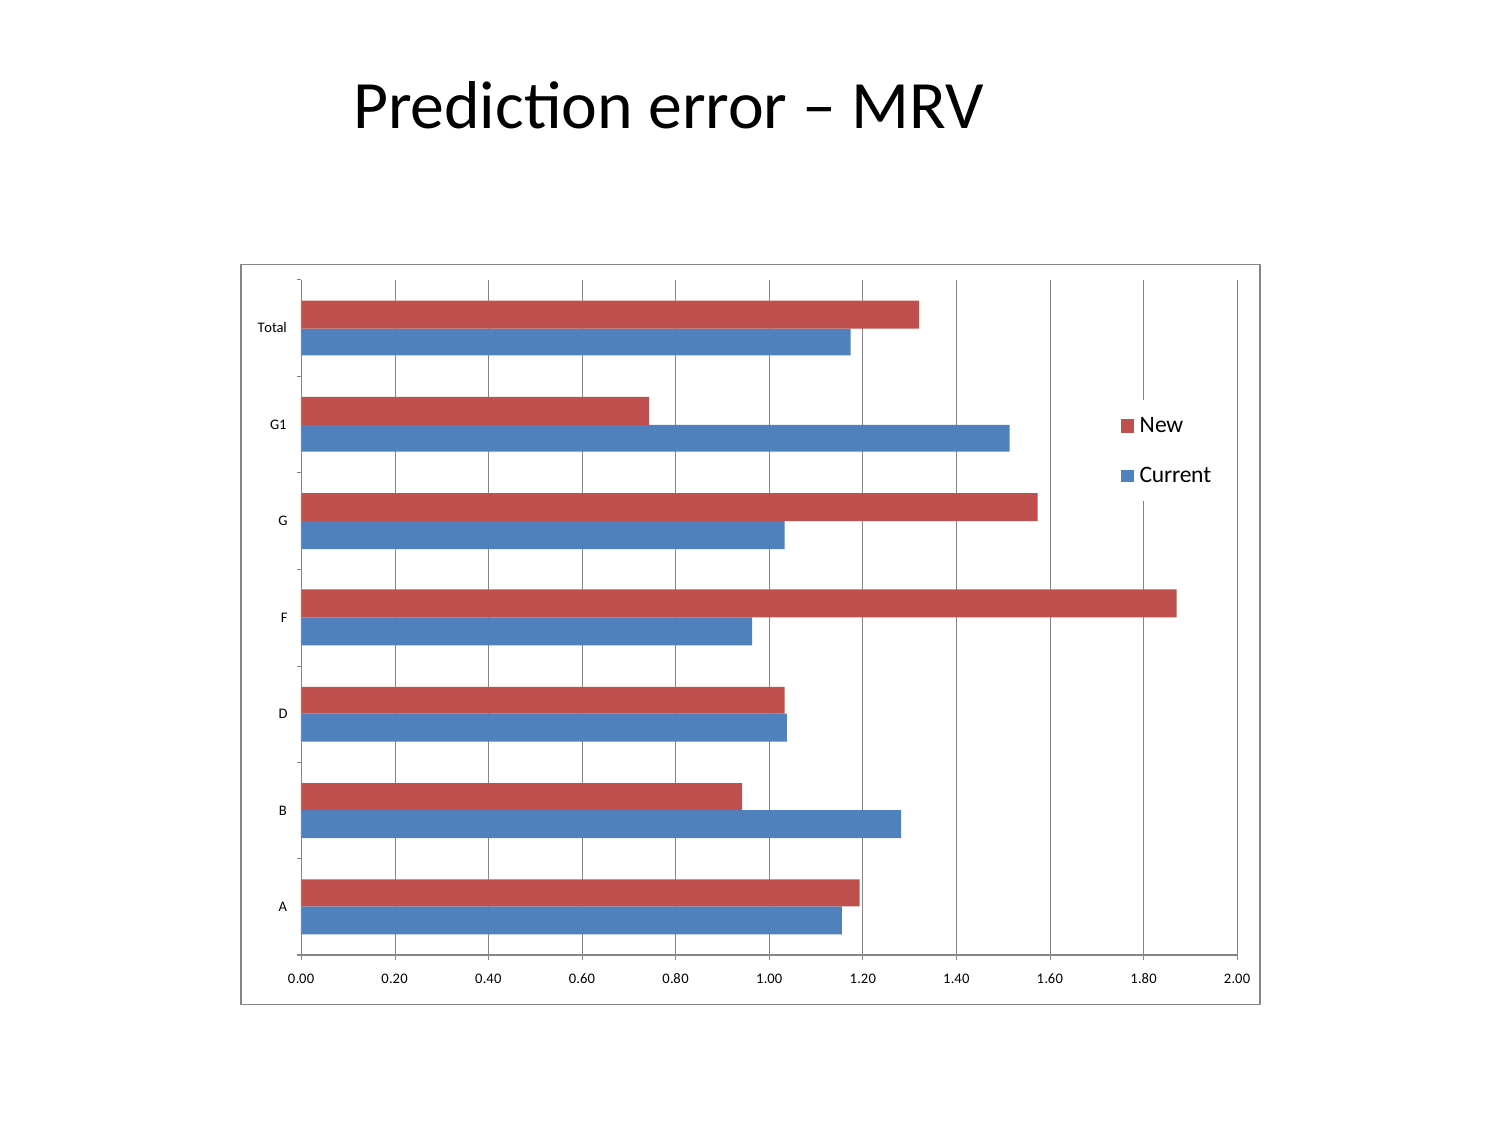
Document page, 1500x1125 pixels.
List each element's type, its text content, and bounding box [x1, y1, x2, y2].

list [239, 262, 1261, 1006]
title Prediction error – MRV [75, 52, 1263, 150]
